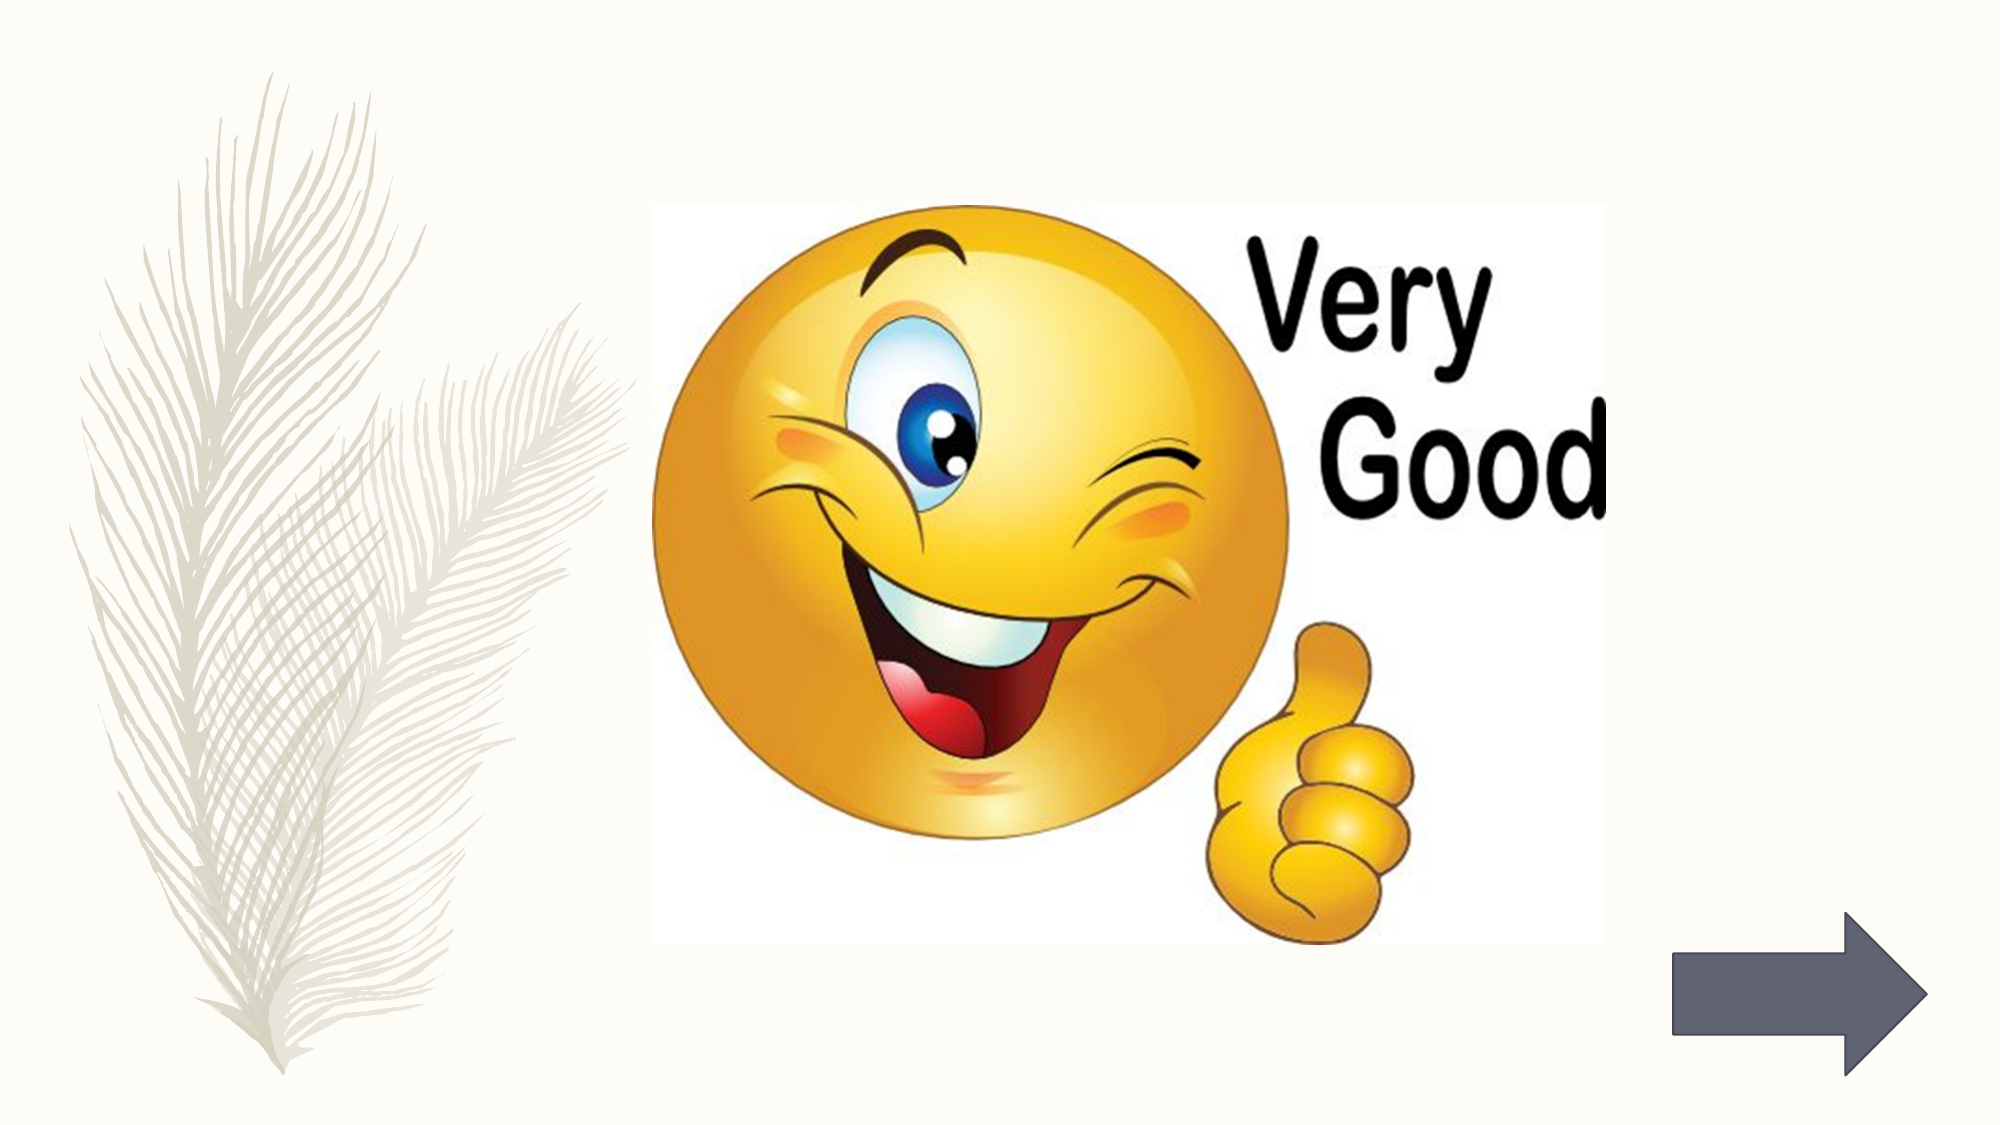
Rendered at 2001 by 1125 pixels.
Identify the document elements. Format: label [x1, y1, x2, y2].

picture [652, 205, 1606, 945]
text_box [1672, 911, 1928, 1077]
